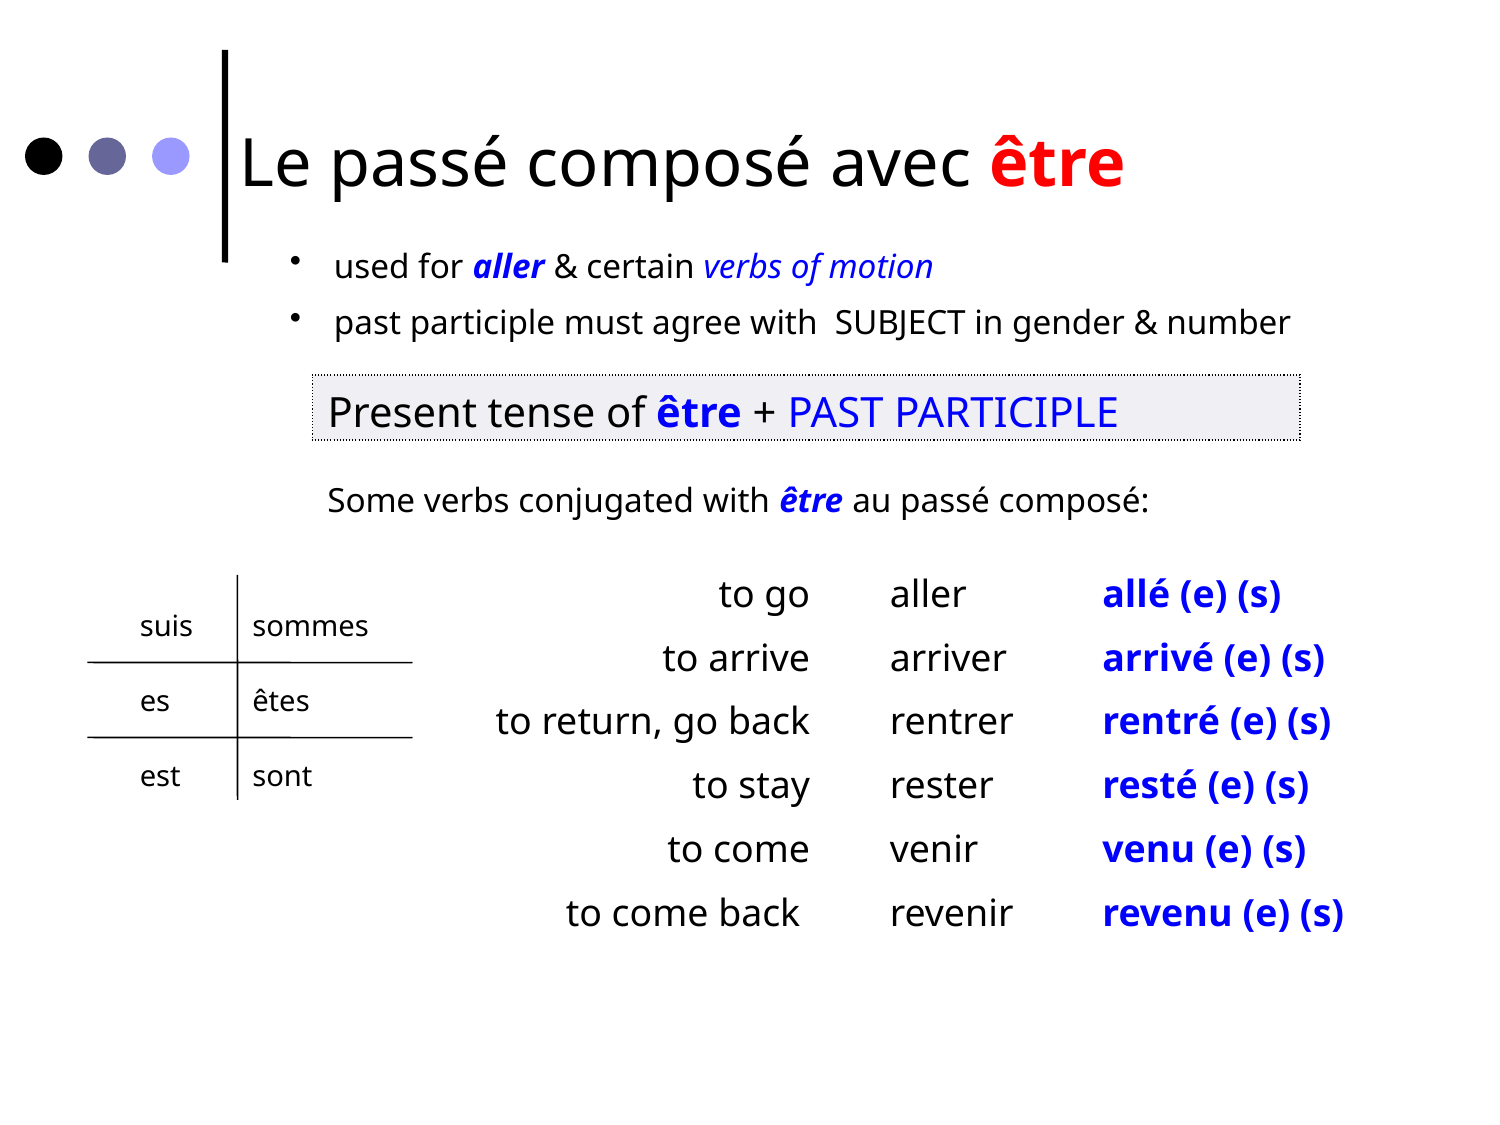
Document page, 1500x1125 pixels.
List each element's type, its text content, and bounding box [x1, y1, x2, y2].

text_box est [125, 749, 237, 800]
text_box to go to arrive to return, go back to stay to come to come back [474, 584, 825, 942]
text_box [87, 662, 413, 738]
text_box aller arriver rentrer rester venir revenir [874, 562, 1087, 942]
text_box allé (e) (s) arrivé (e) (s) rentré (e) (s) resté (e) (s) venu (e) (s) revenu (e) (s) [1087, 562, 1388, 942]
text_box used for aller & certain verbs of motion past participle must agree with SUBJECT in gender & number [275, 237, 1350, 349]
text_box suis [125, 599, 237, 650]
table_header Present tense of être + PAST PARTICIPLE [313, 375, 1300, 440]
text_box sommes [237, 599, 413, 650]
text_box [699, 612, 874, 673]
text_box Some verbs conjugated with être au passé composé: [312, 472, 1288, 584]
text_box Le passé composé avec être [225, 112, 1375, 363]
text_box sont [237, 749, 413, 800]
